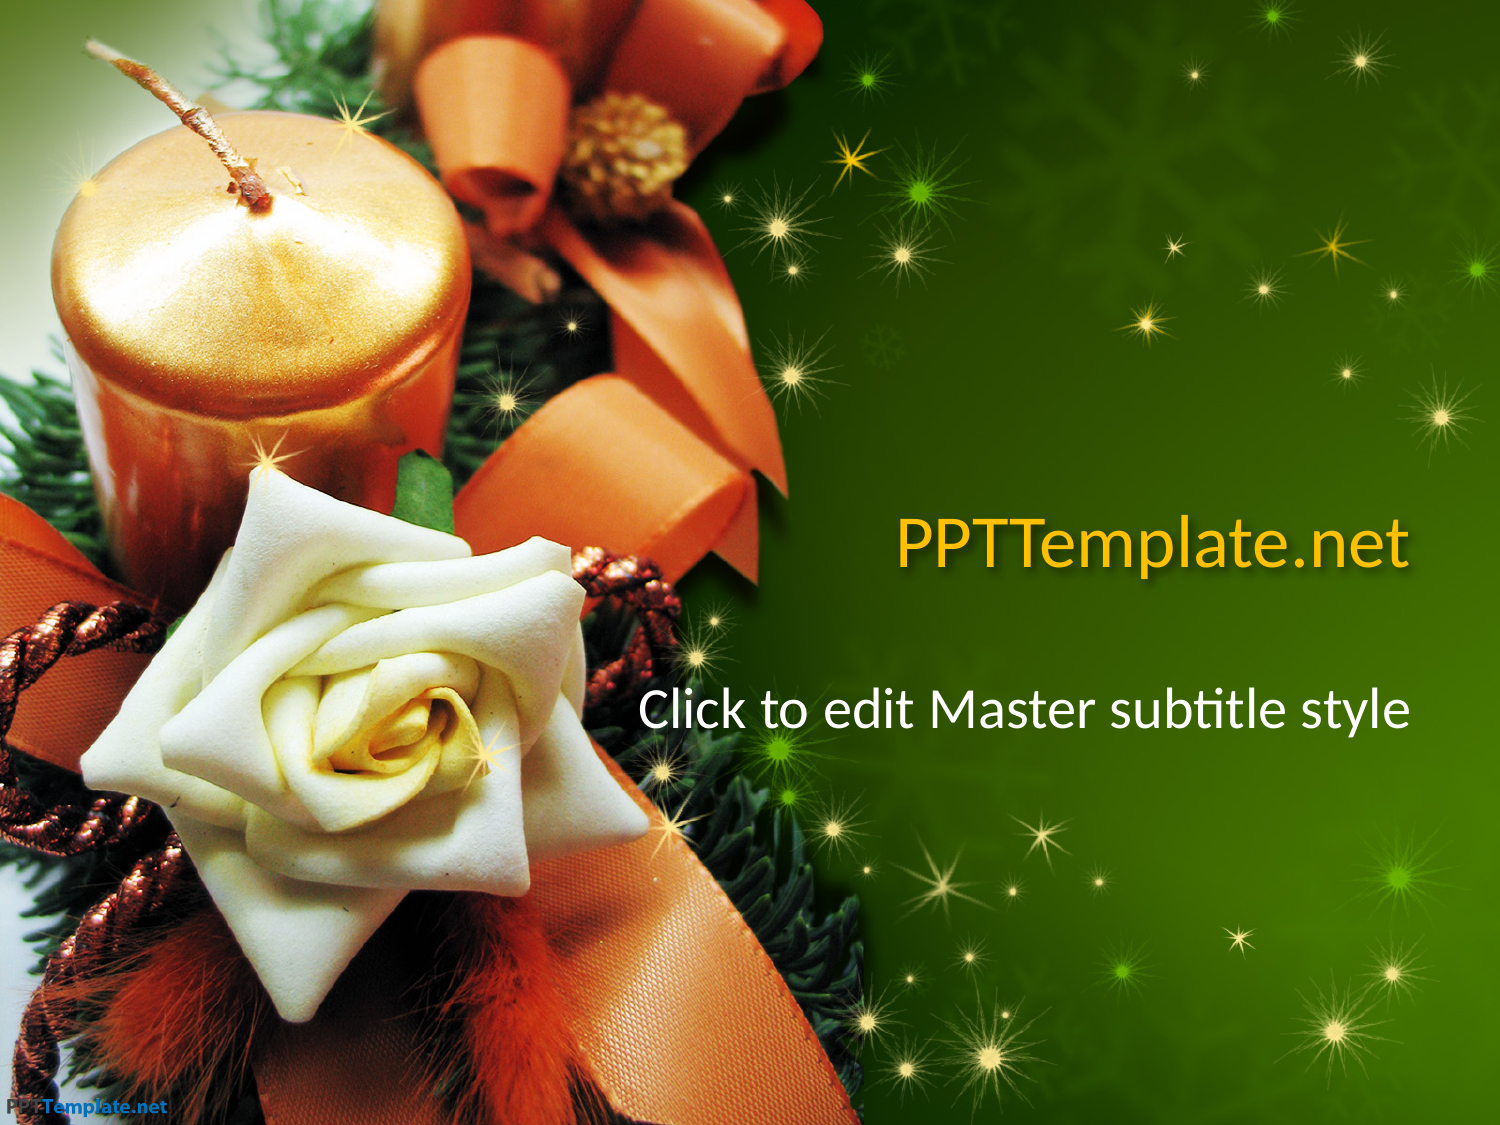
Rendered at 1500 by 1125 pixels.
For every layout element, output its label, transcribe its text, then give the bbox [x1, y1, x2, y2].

title PPTTemplate.net [181, 437, 1427, 638]
picture [0, 0, 1500, 1125]
subtitle Click to edit Master subtitle style [73, 662, 1427, 763]
